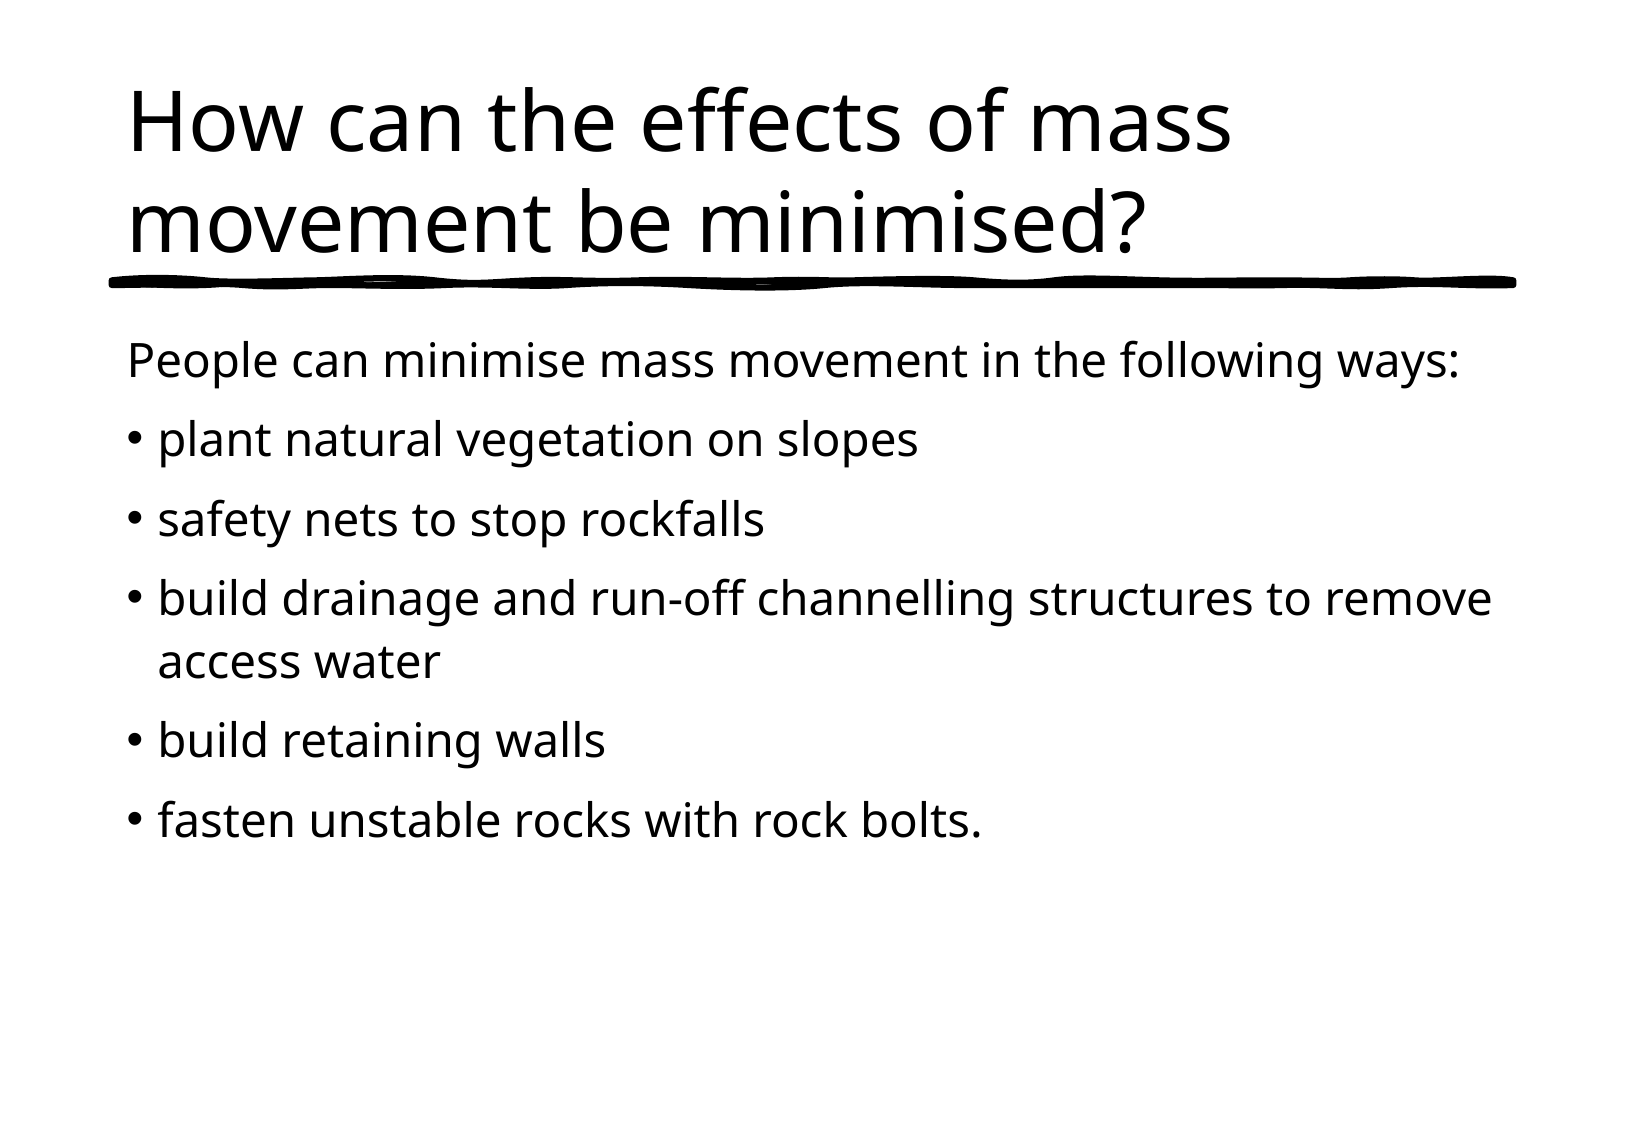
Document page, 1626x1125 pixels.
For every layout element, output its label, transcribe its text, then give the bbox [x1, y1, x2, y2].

title How can the effects of mass movement be minimised? [111, 59, 1514, 278]
list People can minimise mass movement in the following ways: plant natural vegetation on slopes safety nets to stop rockfalls build drainage and run-off channelling structures to remove access water build retaining walls fasten unstable rocks with rock bolts. [111, 316, 1514, 1014]
